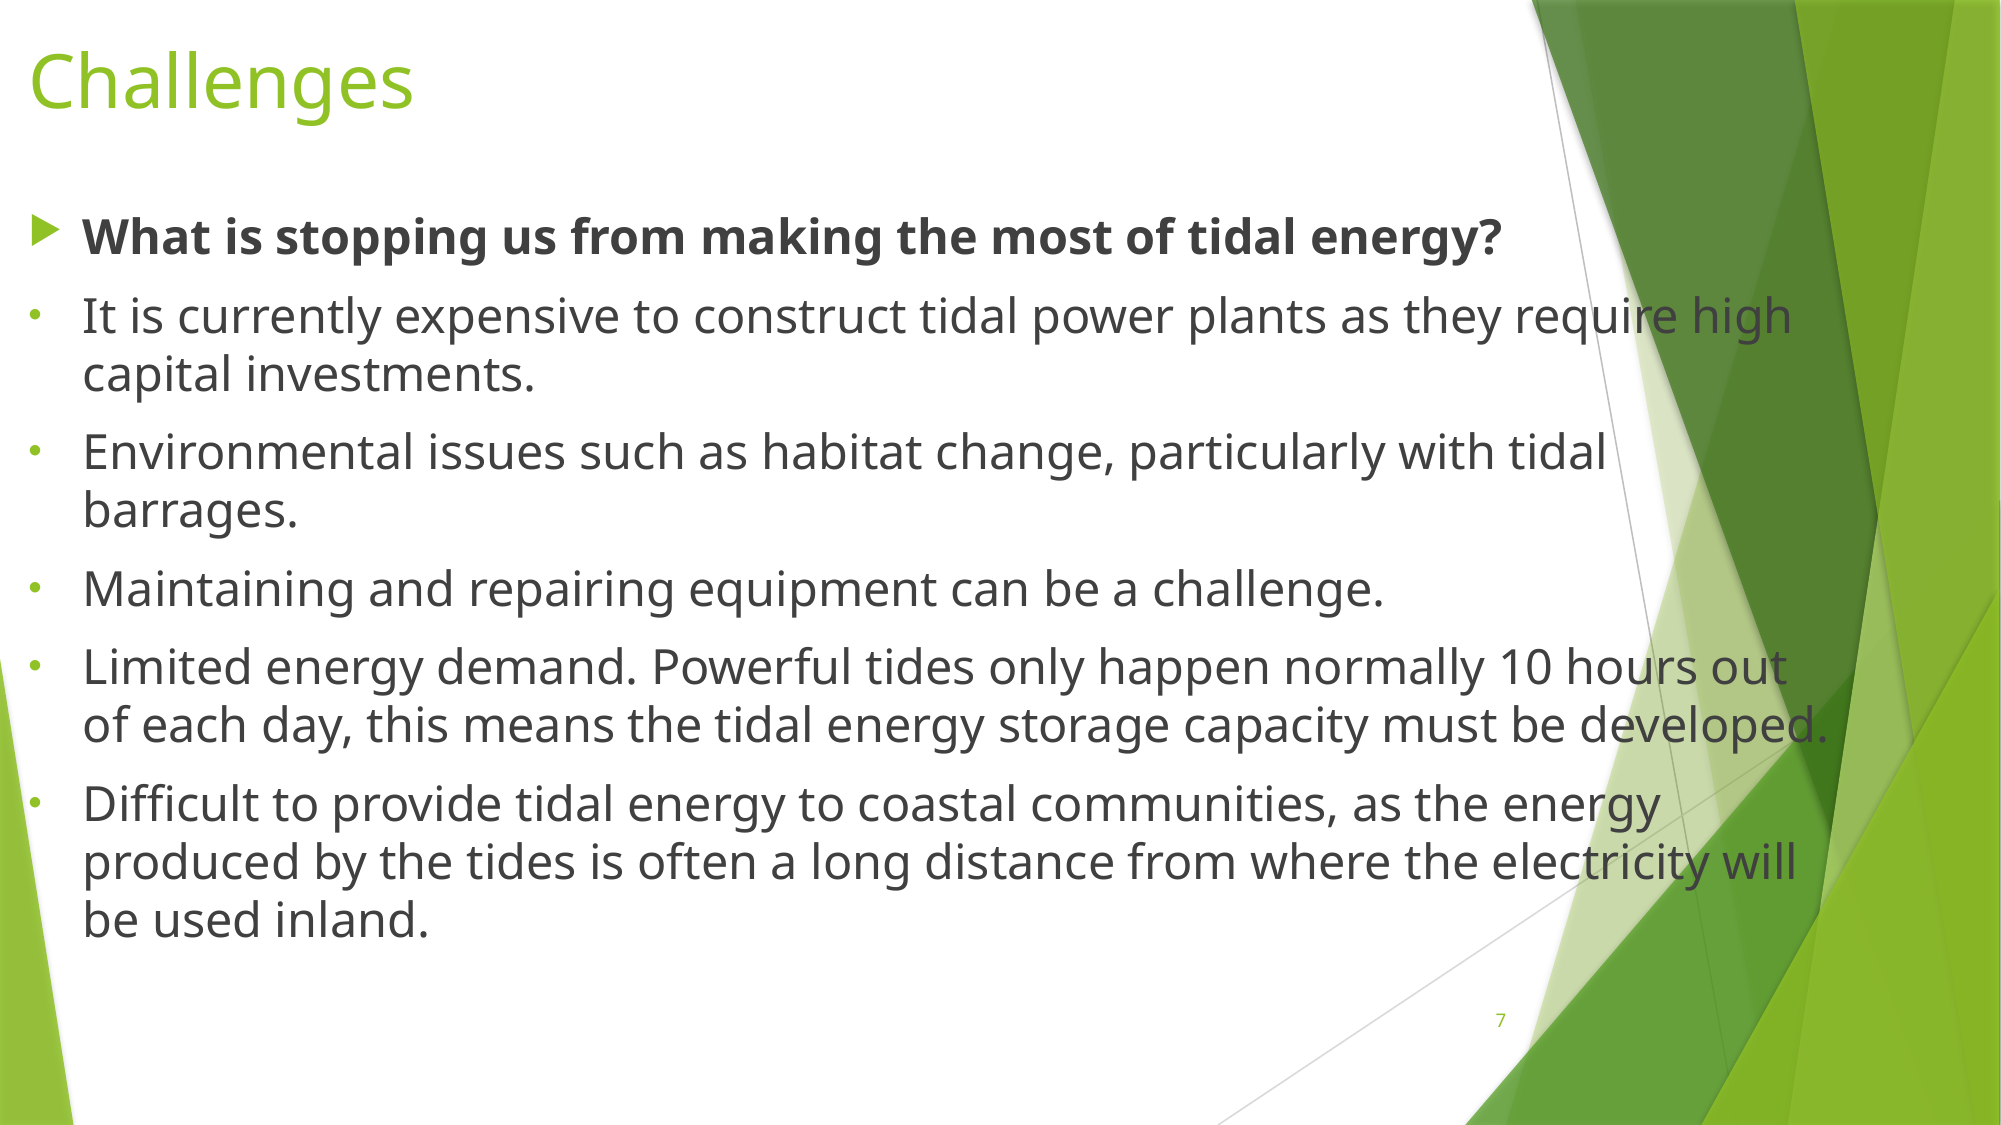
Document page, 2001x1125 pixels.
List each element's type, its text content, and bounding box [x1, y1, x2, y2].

list What is stopping us from making the most of tidal energy? It is currently expensive to construct tidal power plants as they require high capital investments. Environmental issues such as habitat change, particularly with tidal barrages. Maintaining and repairing equipment can be a challenge. Limited energy demand. Powerful tides only happen normally 10 hours out of each day, this means the tidal energy storage capacity must be developed. Difficult to provide tidal energy to coastal communities, as the energy produced by the tides is often a long distance from where the electricity will be used inland. [13, 198, 1850, 1012]
slide_number 7 [1409, 991, 1522, 1051]
title Challenges [13, 25, 1424, 198]
